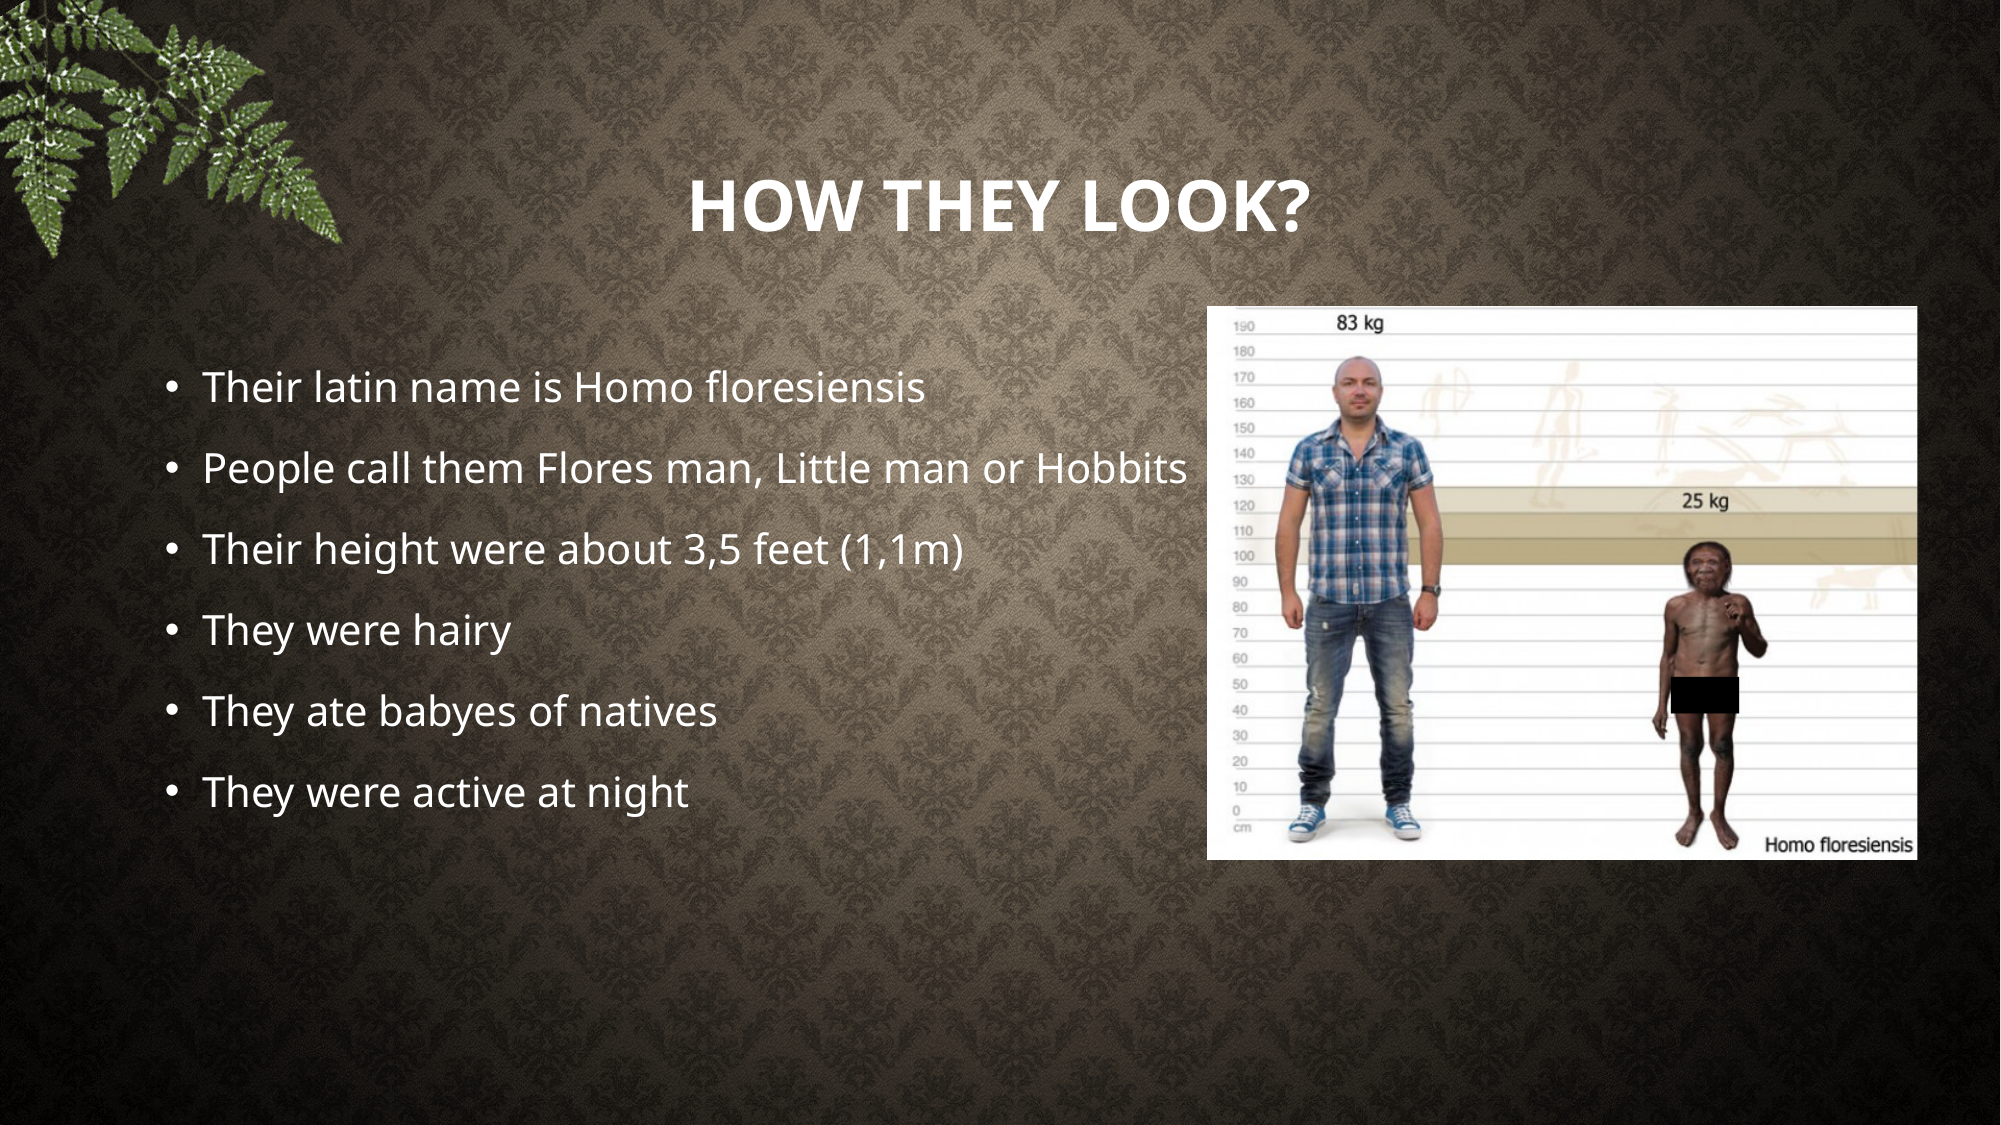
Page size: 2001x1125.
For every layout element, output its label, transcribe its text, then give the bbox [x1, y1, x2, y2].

picture [0, 0, 2001, 1125]
list Their latin name is Homo floresiensis People call them Flores man, Little man or Hobbits Their height were about 3,5 feet (1,1m) They were hairy They ate babyes of natives They were active at night [149, 343, 1849, 950]
title How they look? [454, 99, 1849, 318]
